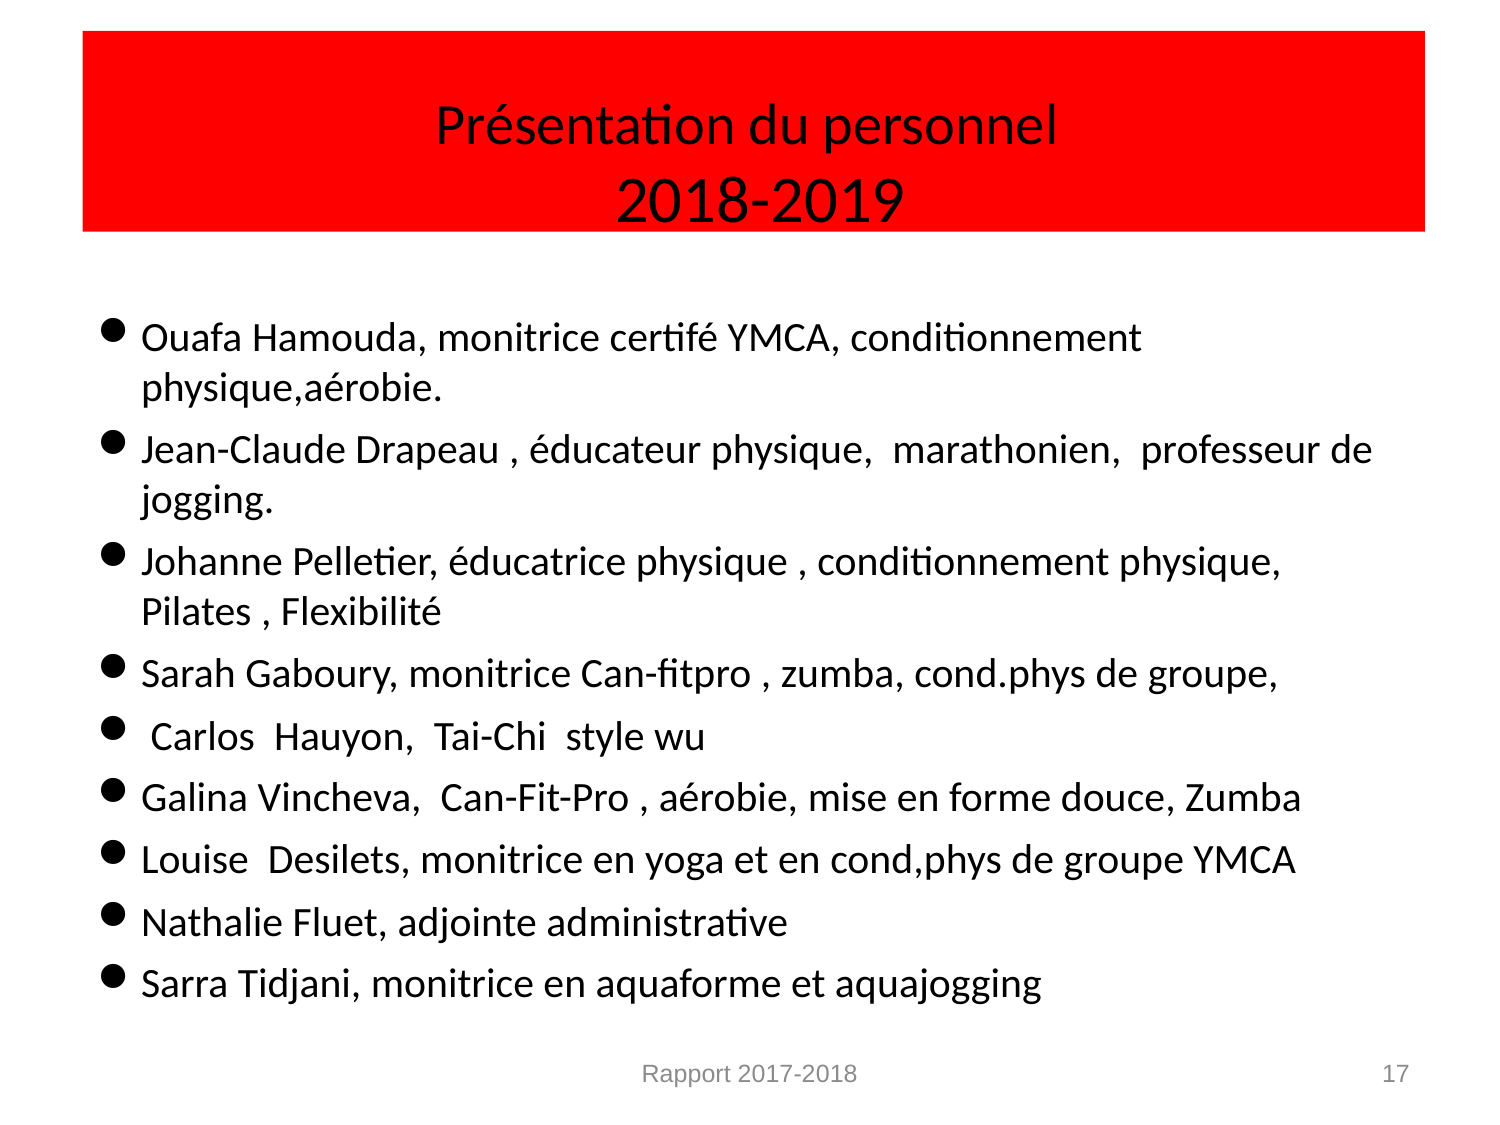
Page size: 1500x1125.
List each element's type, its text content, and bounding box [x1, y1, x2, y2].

title Présentation du personnel 2018-2019 [82, 30, 1426, 232]
list Ouafa Hamouda, monitrice certifé YMCA, conditionnement physique,aérobie. Jean-Claude Drapeau , éducateur physique, marathonien, professeur de jogging. Johanne Pelletier, éducatrice physique , conditionnement physique, Pilates , Flexibilité Sarah Gaboury, monitrice Can-fitpro , zumba, cond.phys de groupe, Carlos Hauyon, Tai-Chi style wu Galina Vincheva, Can-Fit-Pro , aérobie, mise en forme douce, Zumba Louise Desilets, monitrice en yoga et en cond,phys de groupe YMCA Nathalie Fluet, adjointe administrative Sarra Tidjani, monitrice en aquaforme et aquajogging [82, 302, 1426, 1071]
footer Rapport 2017-2018 [512, 1042, 988, 1103]
slide_number 17 [1074, 1042, 1425, 1103]
